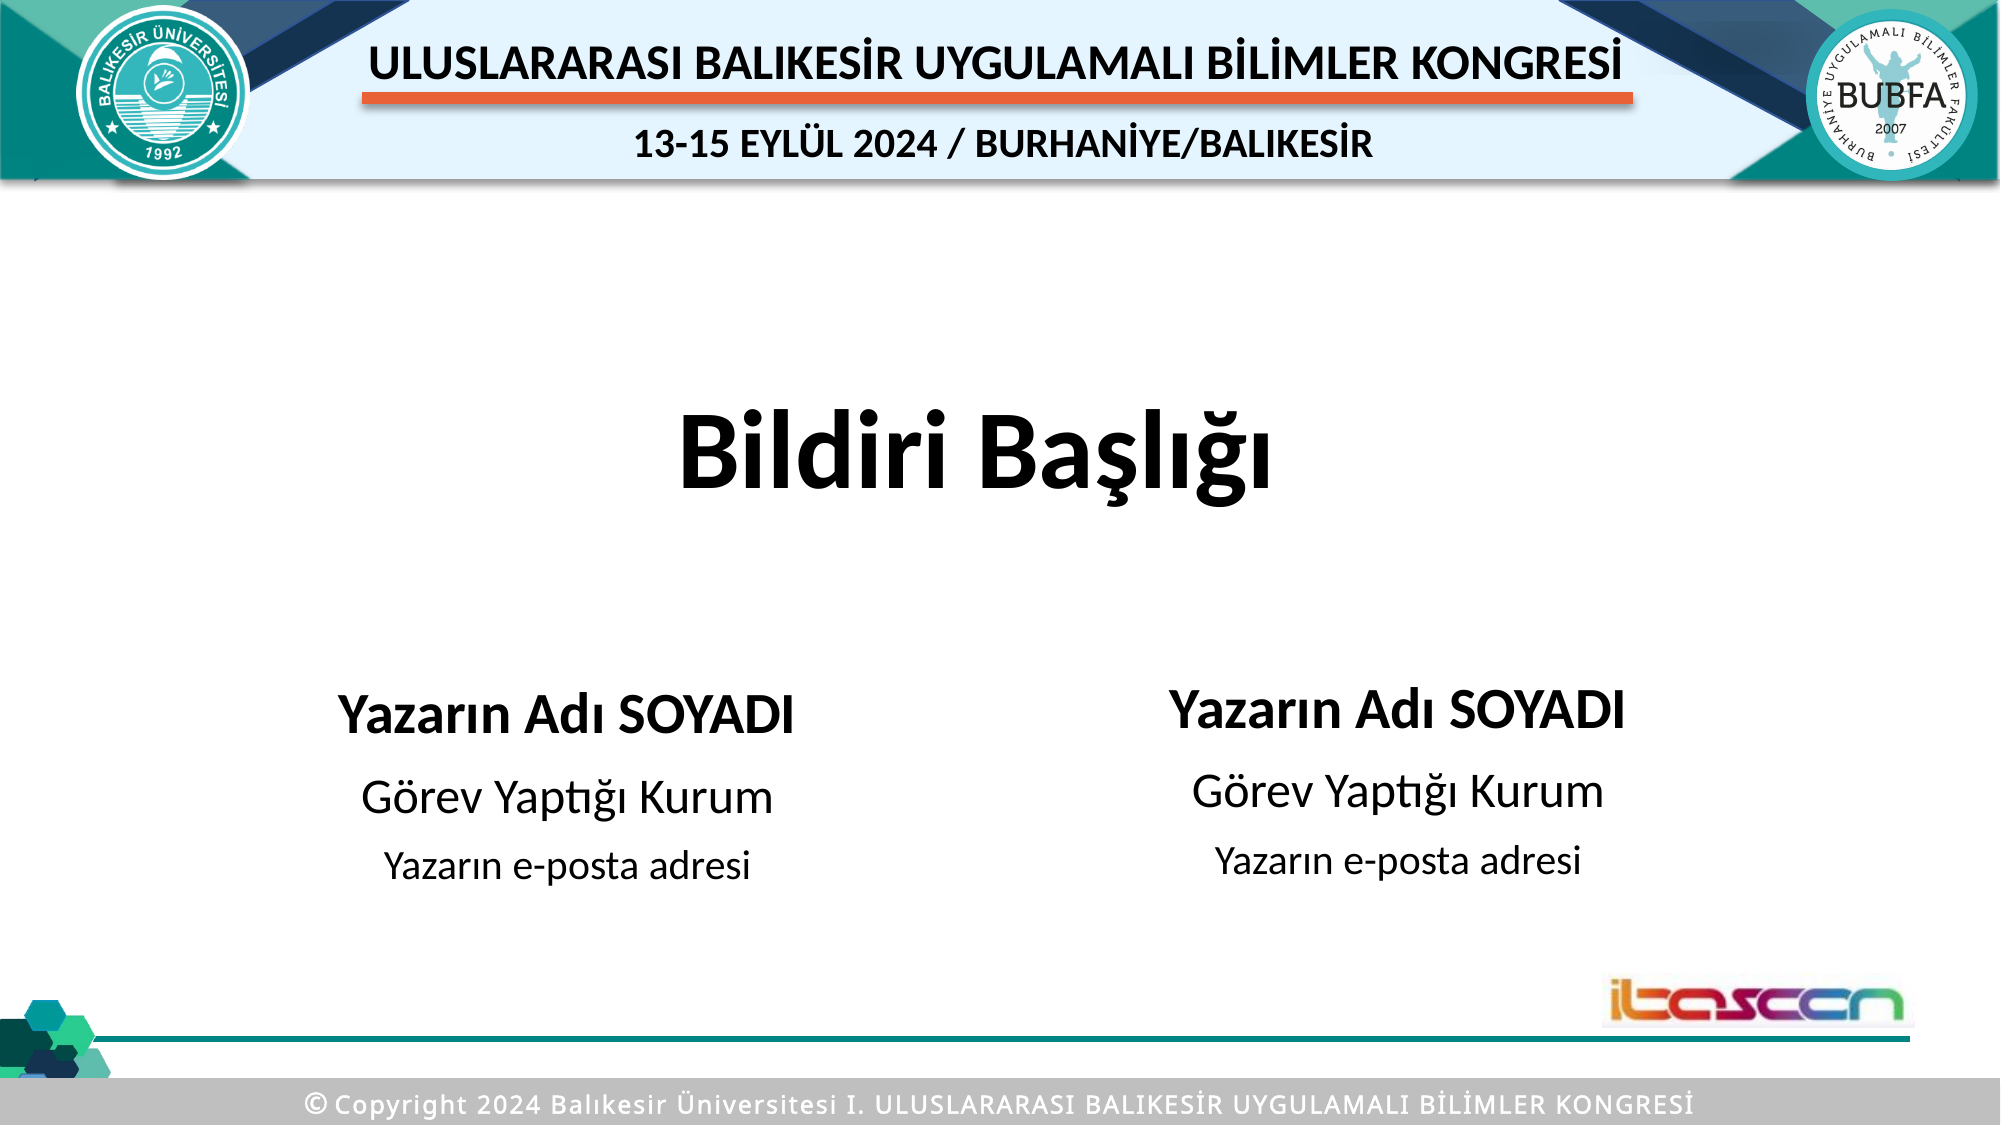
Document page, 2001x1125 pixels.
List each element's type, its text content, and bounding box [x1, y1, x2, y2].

text_box Yazarın Adı SOYADI Görev Yaptığı Kurum Yazarın e-posta adresi [1072, 641, 1725, 890]
text_box © Copyright 2024 Balıkesir Üniversitesi I. ULUSLARARASI BALIKESİR UYGULAMALI BİLİMLER KONGRESİ [0, 1078, 2000, 1125]
picture [0, 1000, 111, 1078]
text_box Bildiri Başlığı [384, 368, 1570, 519]
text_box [0, 0, 2000, 180]
picture [1811, 14, 1973, 176]
picture [1602, 973, 1915, 1028]
text_box Yazarın Adı SOYADI Görev Yaptığı Kurum Yazarın e-posta adresi [241, 646, 895, 896]
